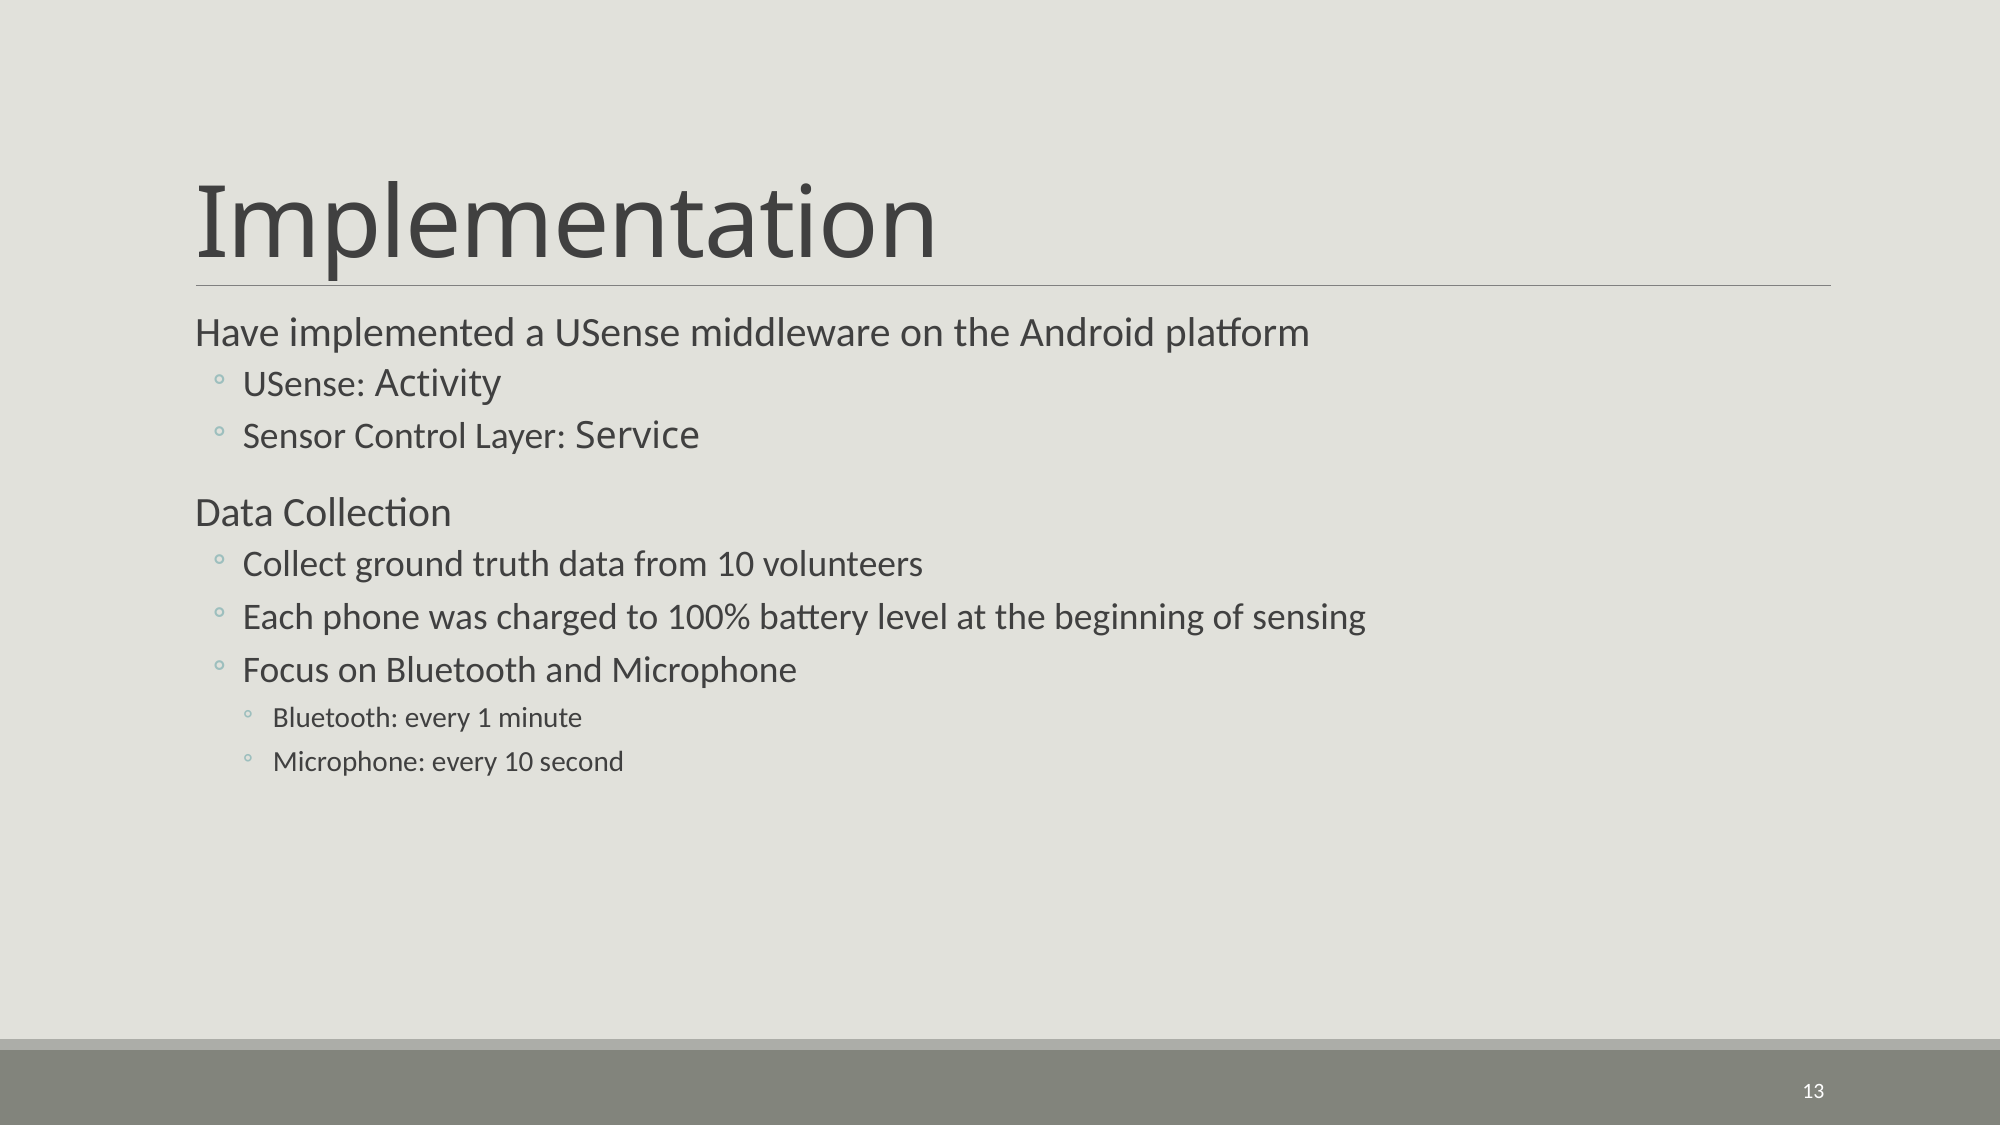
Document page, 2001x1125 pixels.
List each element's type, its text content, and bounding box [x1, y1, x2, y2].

slide_number 13 [1624, 1059, 1840, 1120]
list Have implemented a USense middleware on the Android platform USense: Activity Sensor Control Layer: Service Data Collection Collect ground truth data from 10 volunteers Each phone was charged to 100% battery level at the beginning of sensing Focus on Bluetooth and Microphone Bluetooth: every 1 minute Microphone: every 10 second [180, 302, 1830, 963]
title Implementation [180, 47, 1830, 285]
